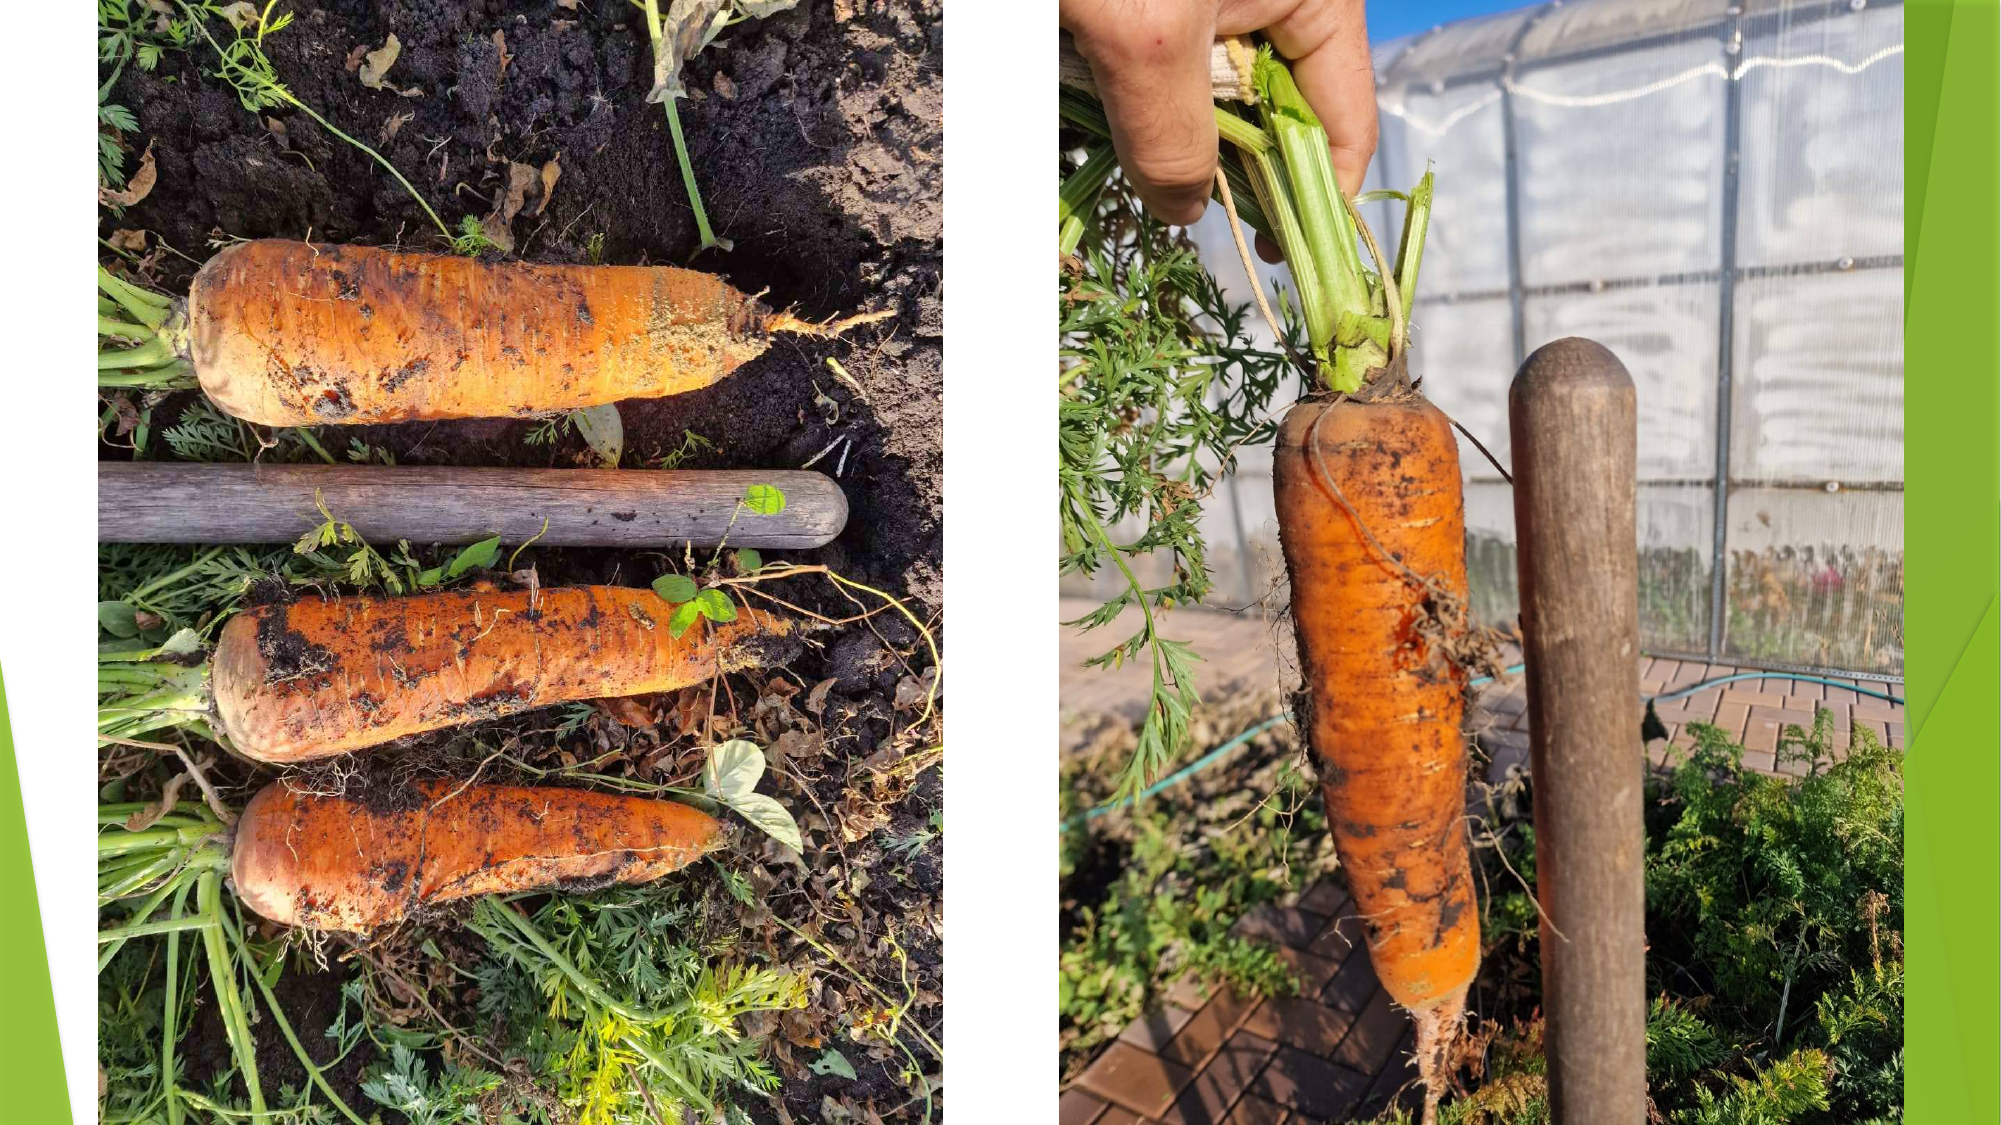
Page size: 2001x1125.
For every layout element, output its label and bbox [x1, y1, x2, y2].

picture [97, 0, 943, 1125]
picture [1058, 0, 1904, 1125]
